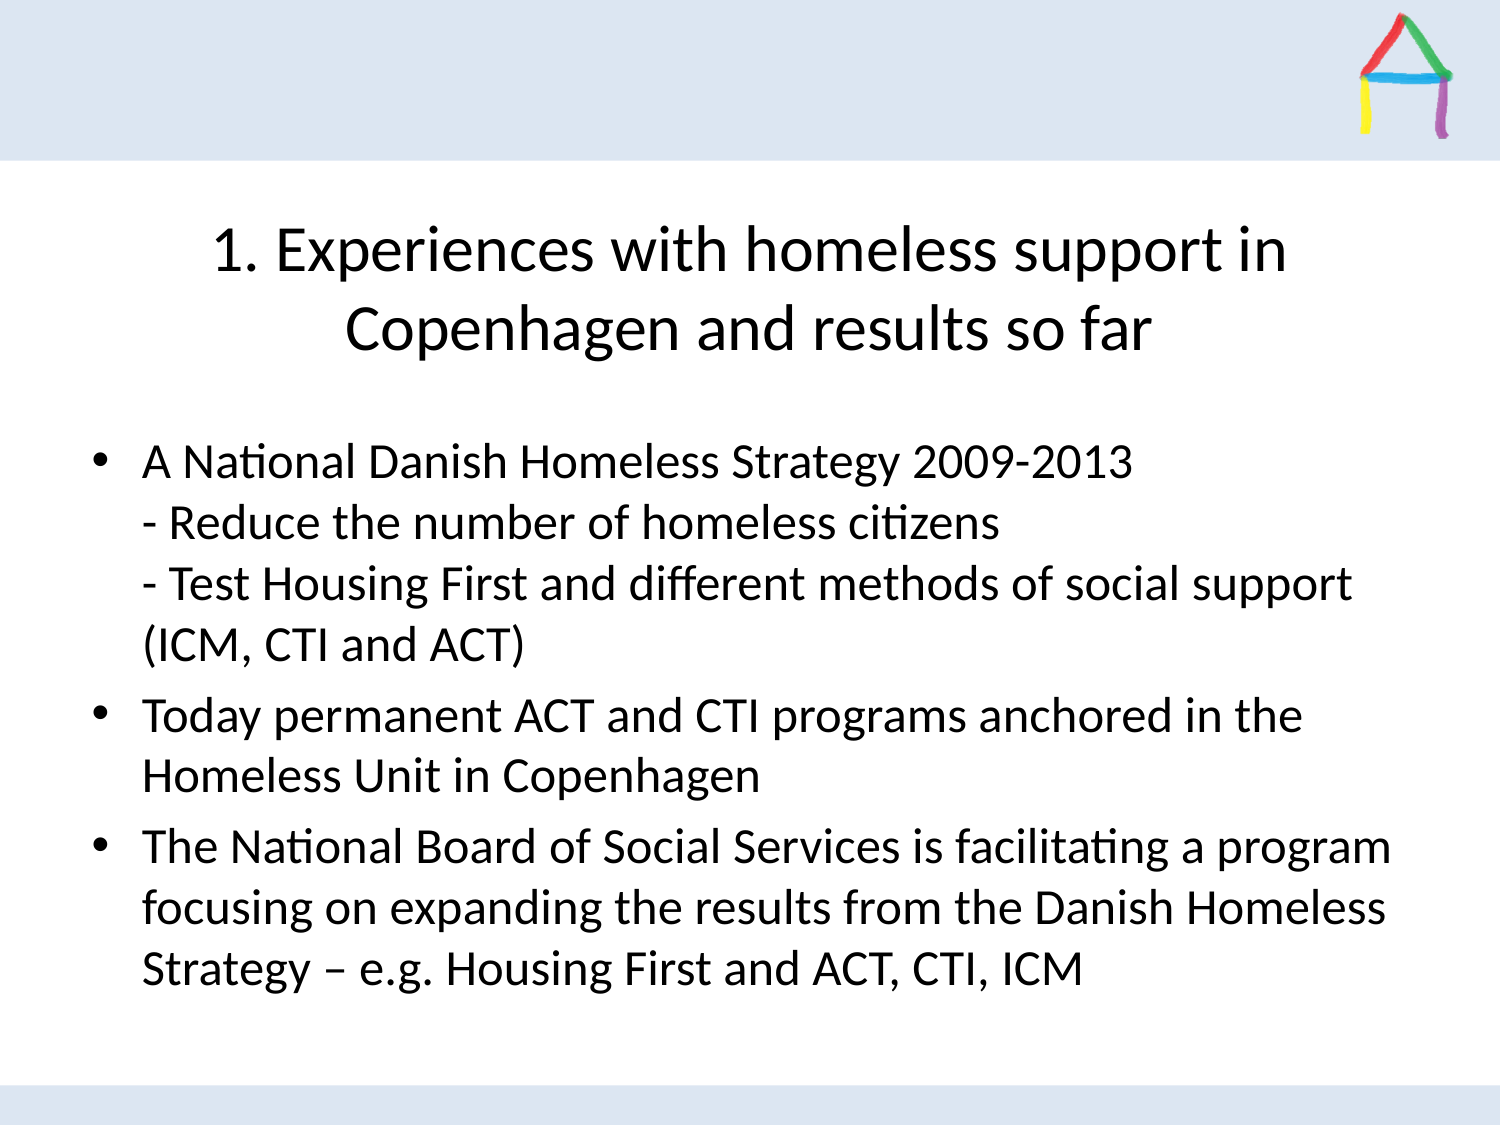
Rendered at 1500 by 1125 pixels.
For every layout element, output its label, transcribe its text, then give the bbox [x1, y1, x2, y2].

picture [1352, 7, 1465, 141]
list A National Danish Homeless Strategy 2009-2013 - Reduce the number of homeless citizens - Test Housing First and different methods of social support (ICM, CTI and ACT) Today permanent ACT and CTI programs anchored in the Homeless Unit in Copenhagen The National Board of Social Services is facilitating a program focusing on expanding the results from the Danish Homeless Strategy – e.g. Housing First and ACT, CTI, ICM [76, 420, 1427, 1053]
title 1. Experiences with homeless support in Copenhagen and results so far [75, 196, 1425, 374]
